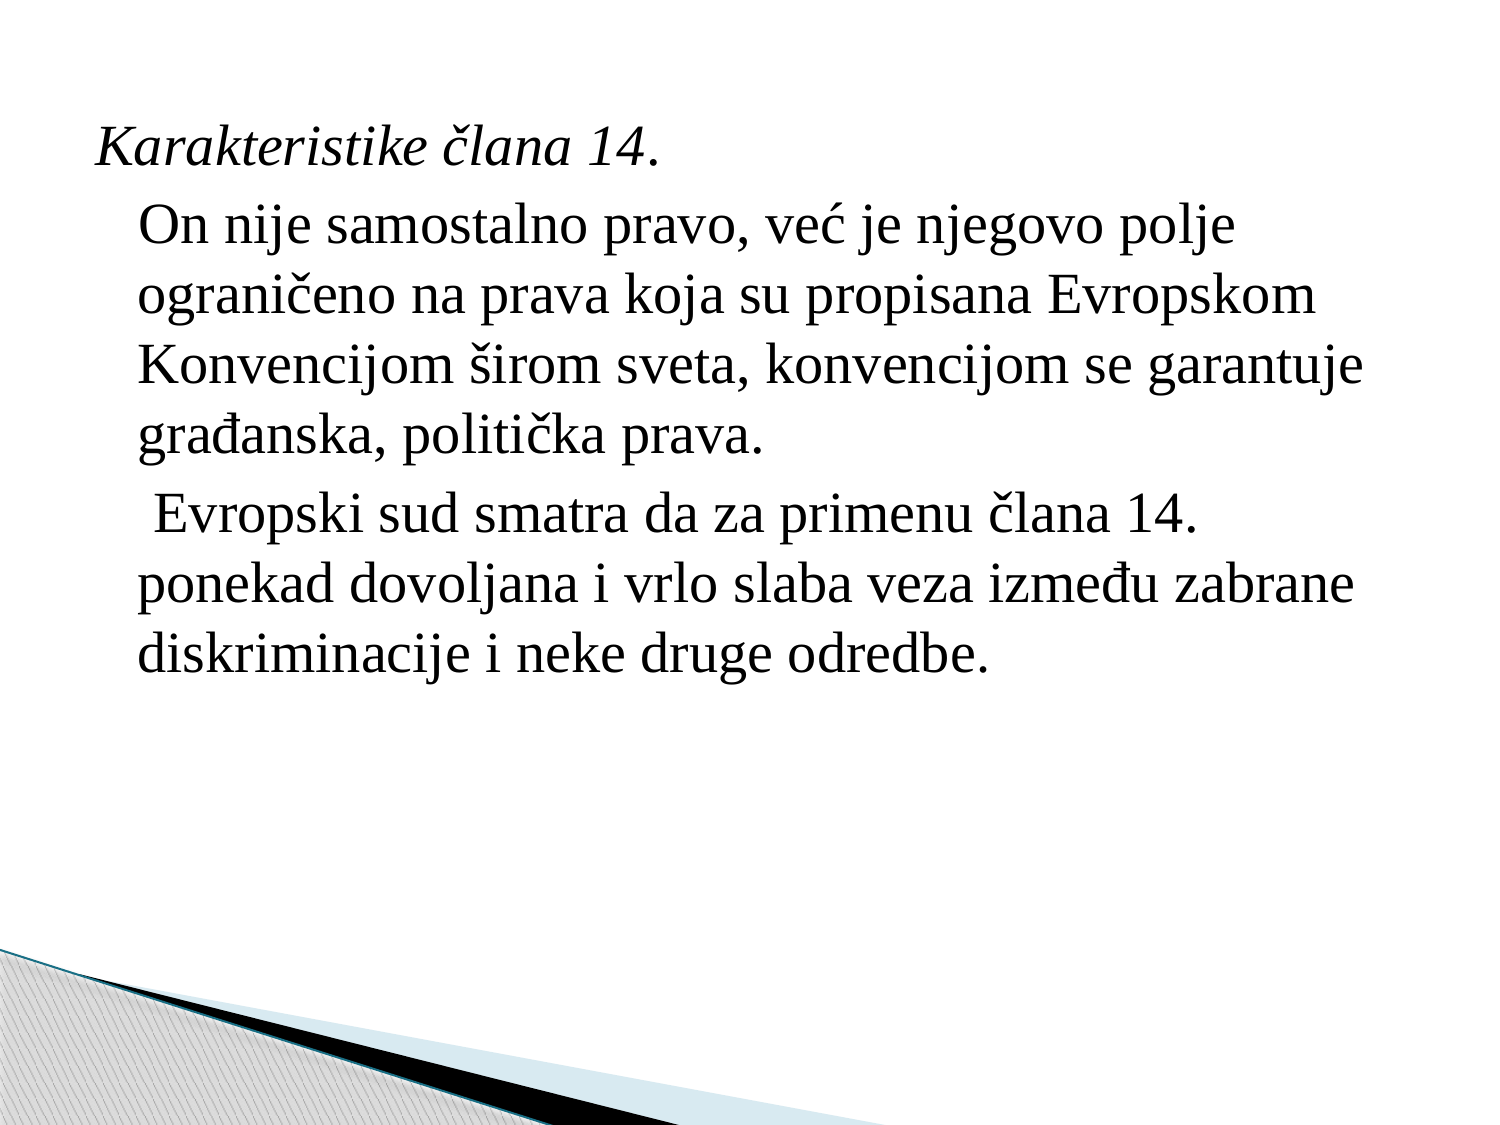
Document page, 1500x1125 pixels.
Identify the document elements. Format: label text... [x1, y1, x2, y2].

list Karakteristike člana 14. On nije samostalno pravo, već je njegovo polje ograničeno na prava koja su propisana Evropskom Konvencijom širom sveta, konvencijom se garantuje građanska, politička prava. Evropski sud smatra da za primenu člana 14. ponekad dovoljana i vrlo slaba veza između zabrane diskriminacije i neke druge odredbe. [62, 99, 1425, 1005]
